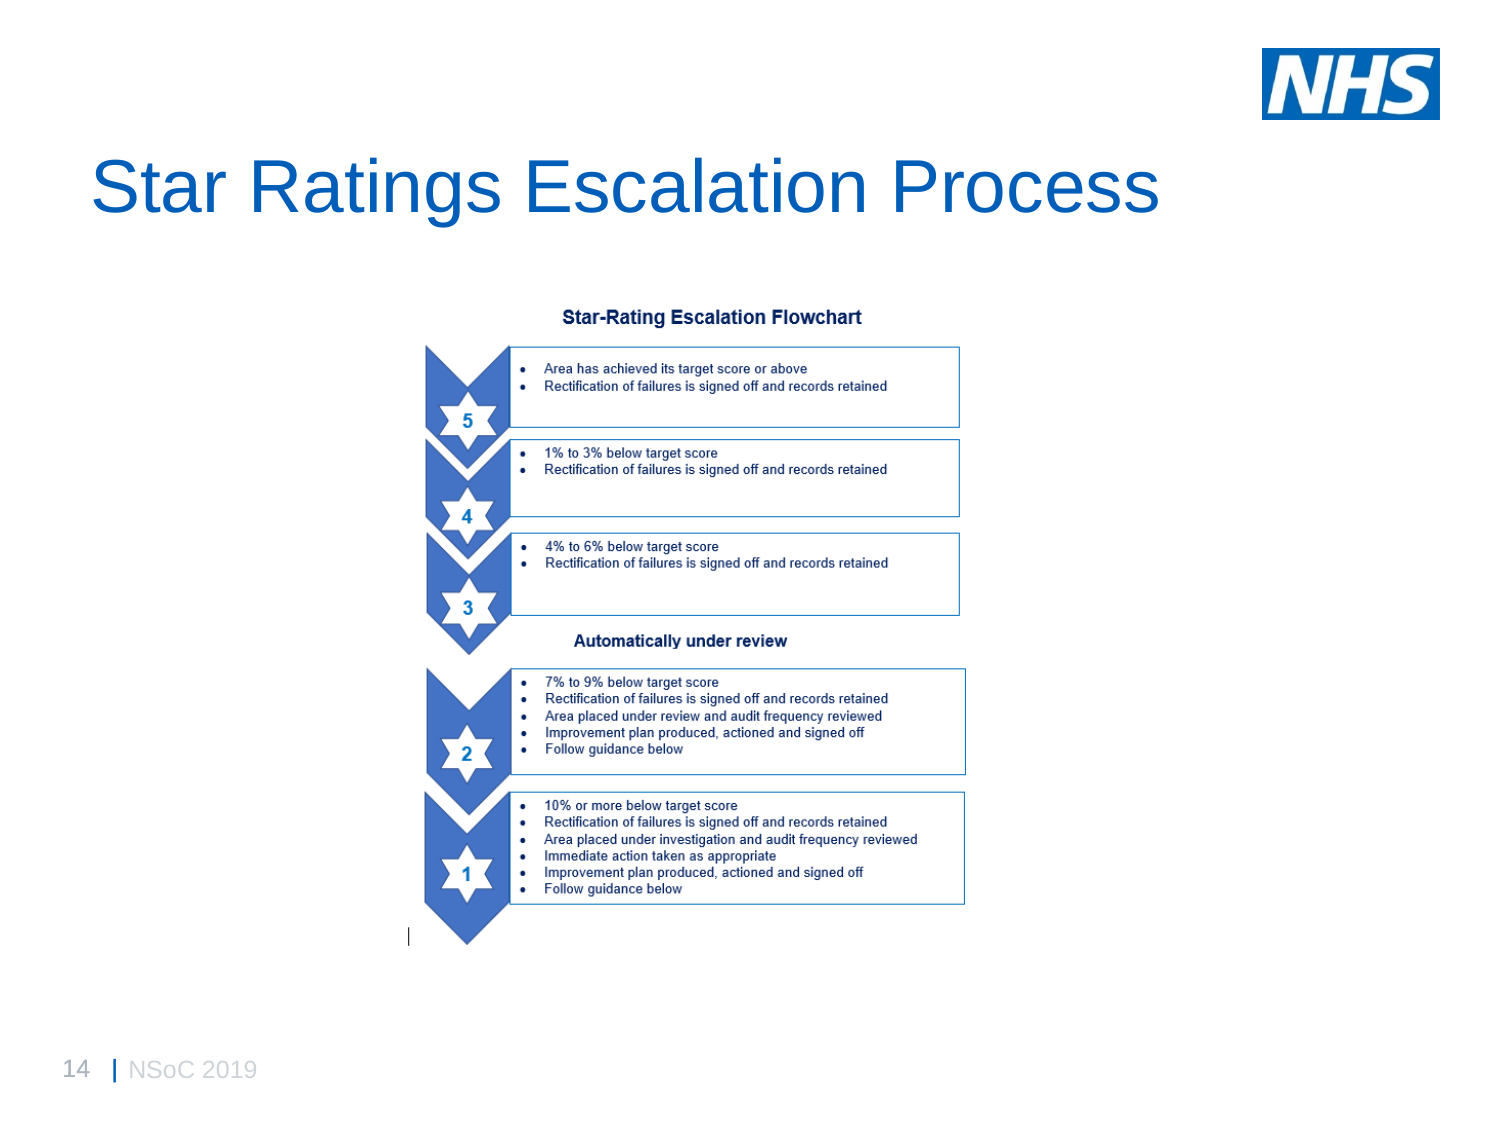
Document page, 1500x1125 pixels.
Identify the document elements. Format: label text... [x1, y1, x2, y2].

title Star Ratings Escalation Process [75, 140, 1195, 241]
footer NSoC 2019 [113, 1038, 1053, 1099]
picture [1262, 48, 1440, 120]
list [356, 252, 1144, 952]
